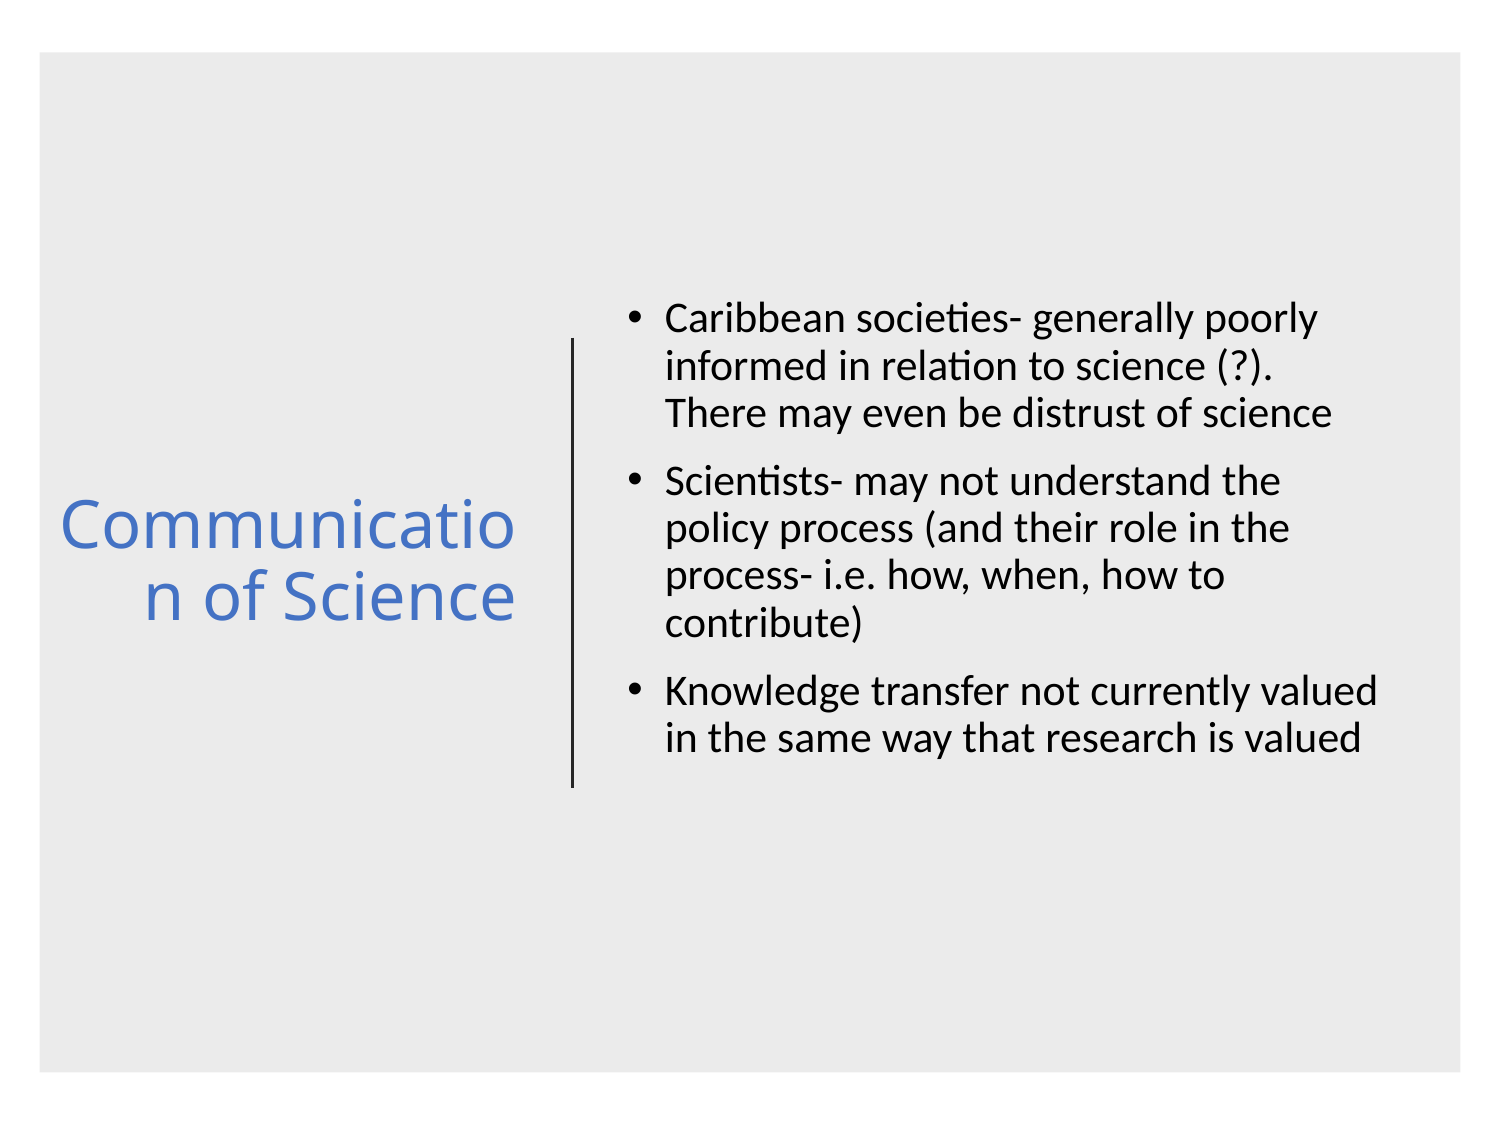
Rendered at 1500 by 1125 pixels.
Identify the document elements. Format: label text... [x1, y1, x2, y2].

list Caribbean societies- generally poorly informed in relation to science (?). There may even be distrust of science Scientists- may not understand the policy process (and their role in the process- i.e. how, when, how to contribute) Knowledge transfer not currently valued in the same way that research is valued [612, 158, 1397, 967]
title Communication of Science [39, 158, 533, 967]
text_box [38, 51, 1461, 1073]
